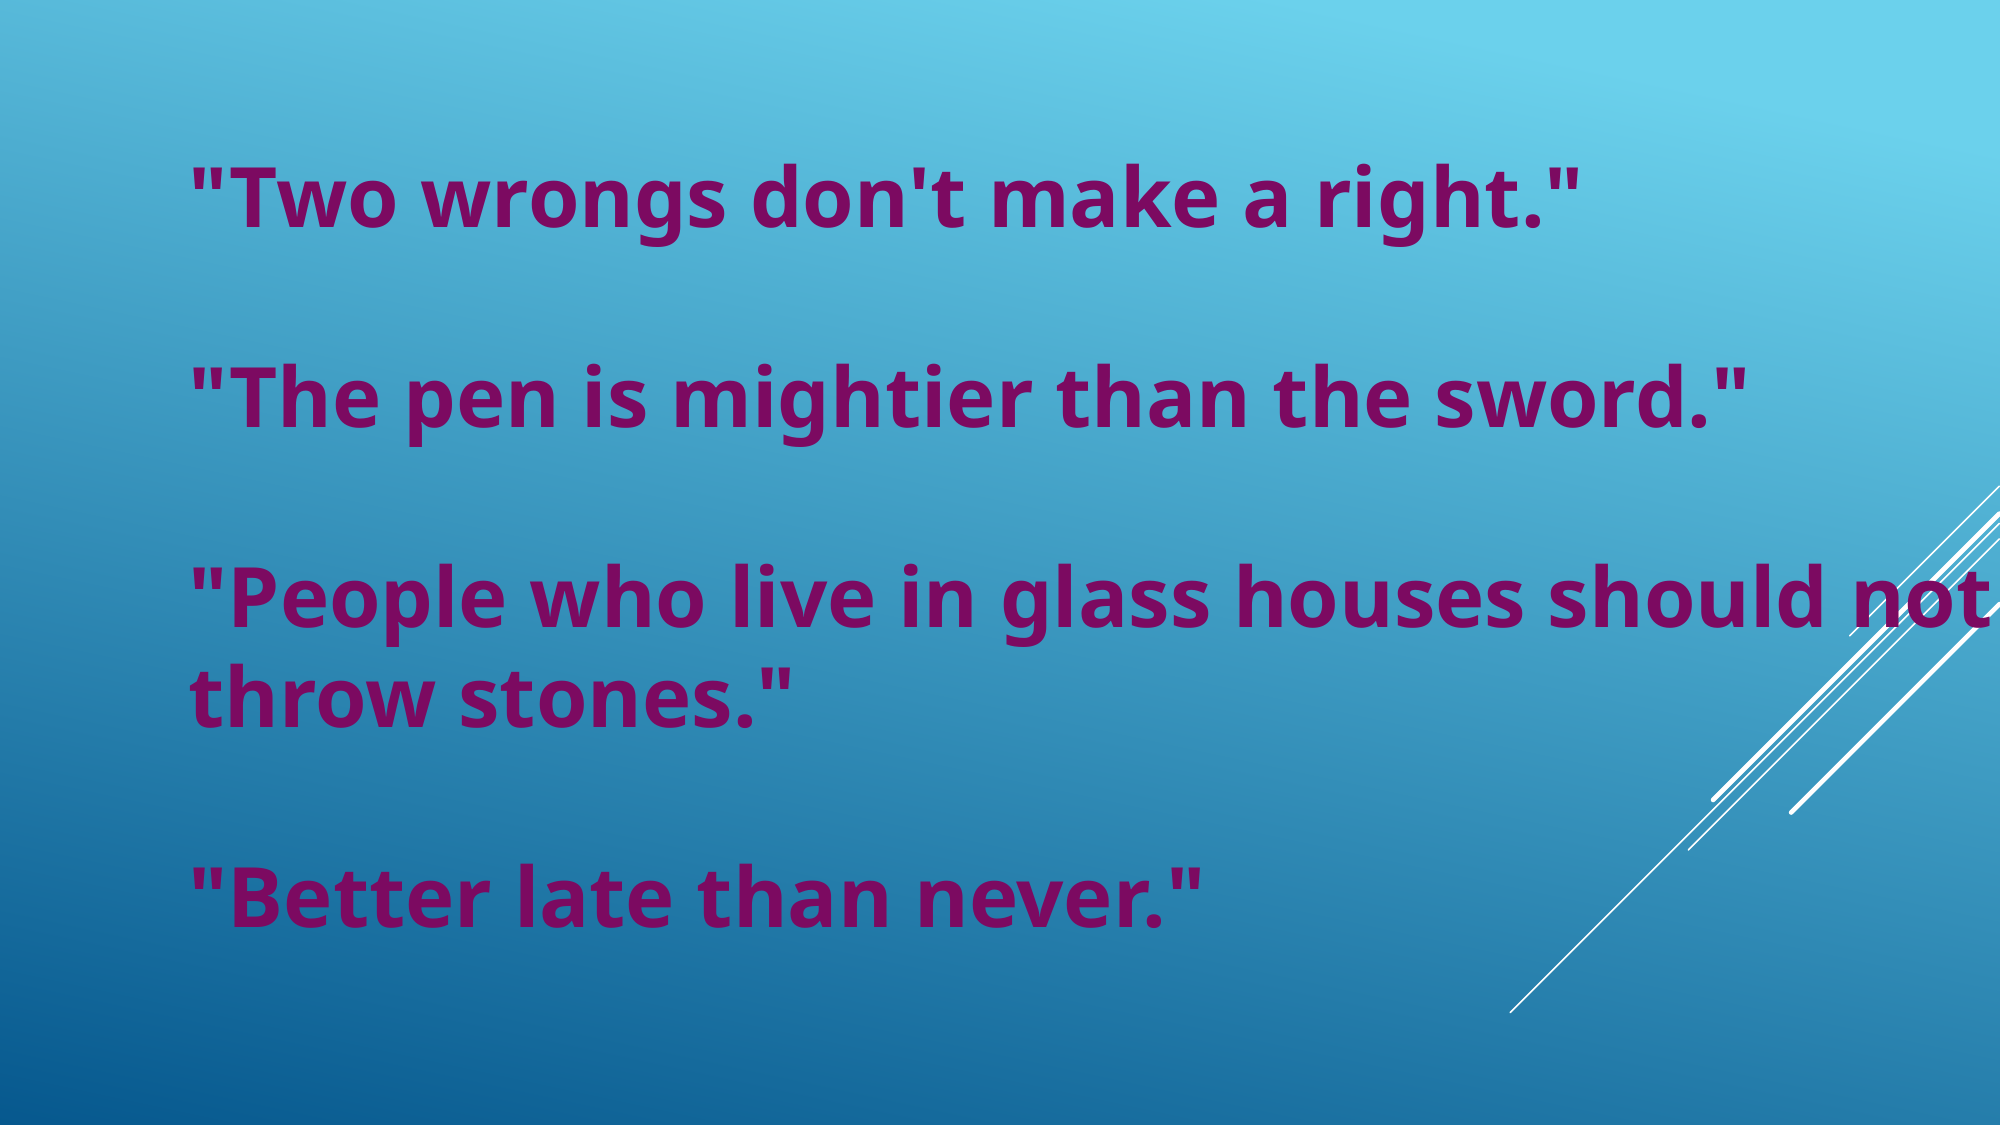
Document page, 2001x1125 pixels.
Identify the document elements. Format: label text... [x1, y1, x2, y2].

text_box "Two wrongs don't make a right." "The pen is mightier than the sword." "People who live in glass houses should not throw stones." "Better late than never." [173, 136, 2000, 952]
